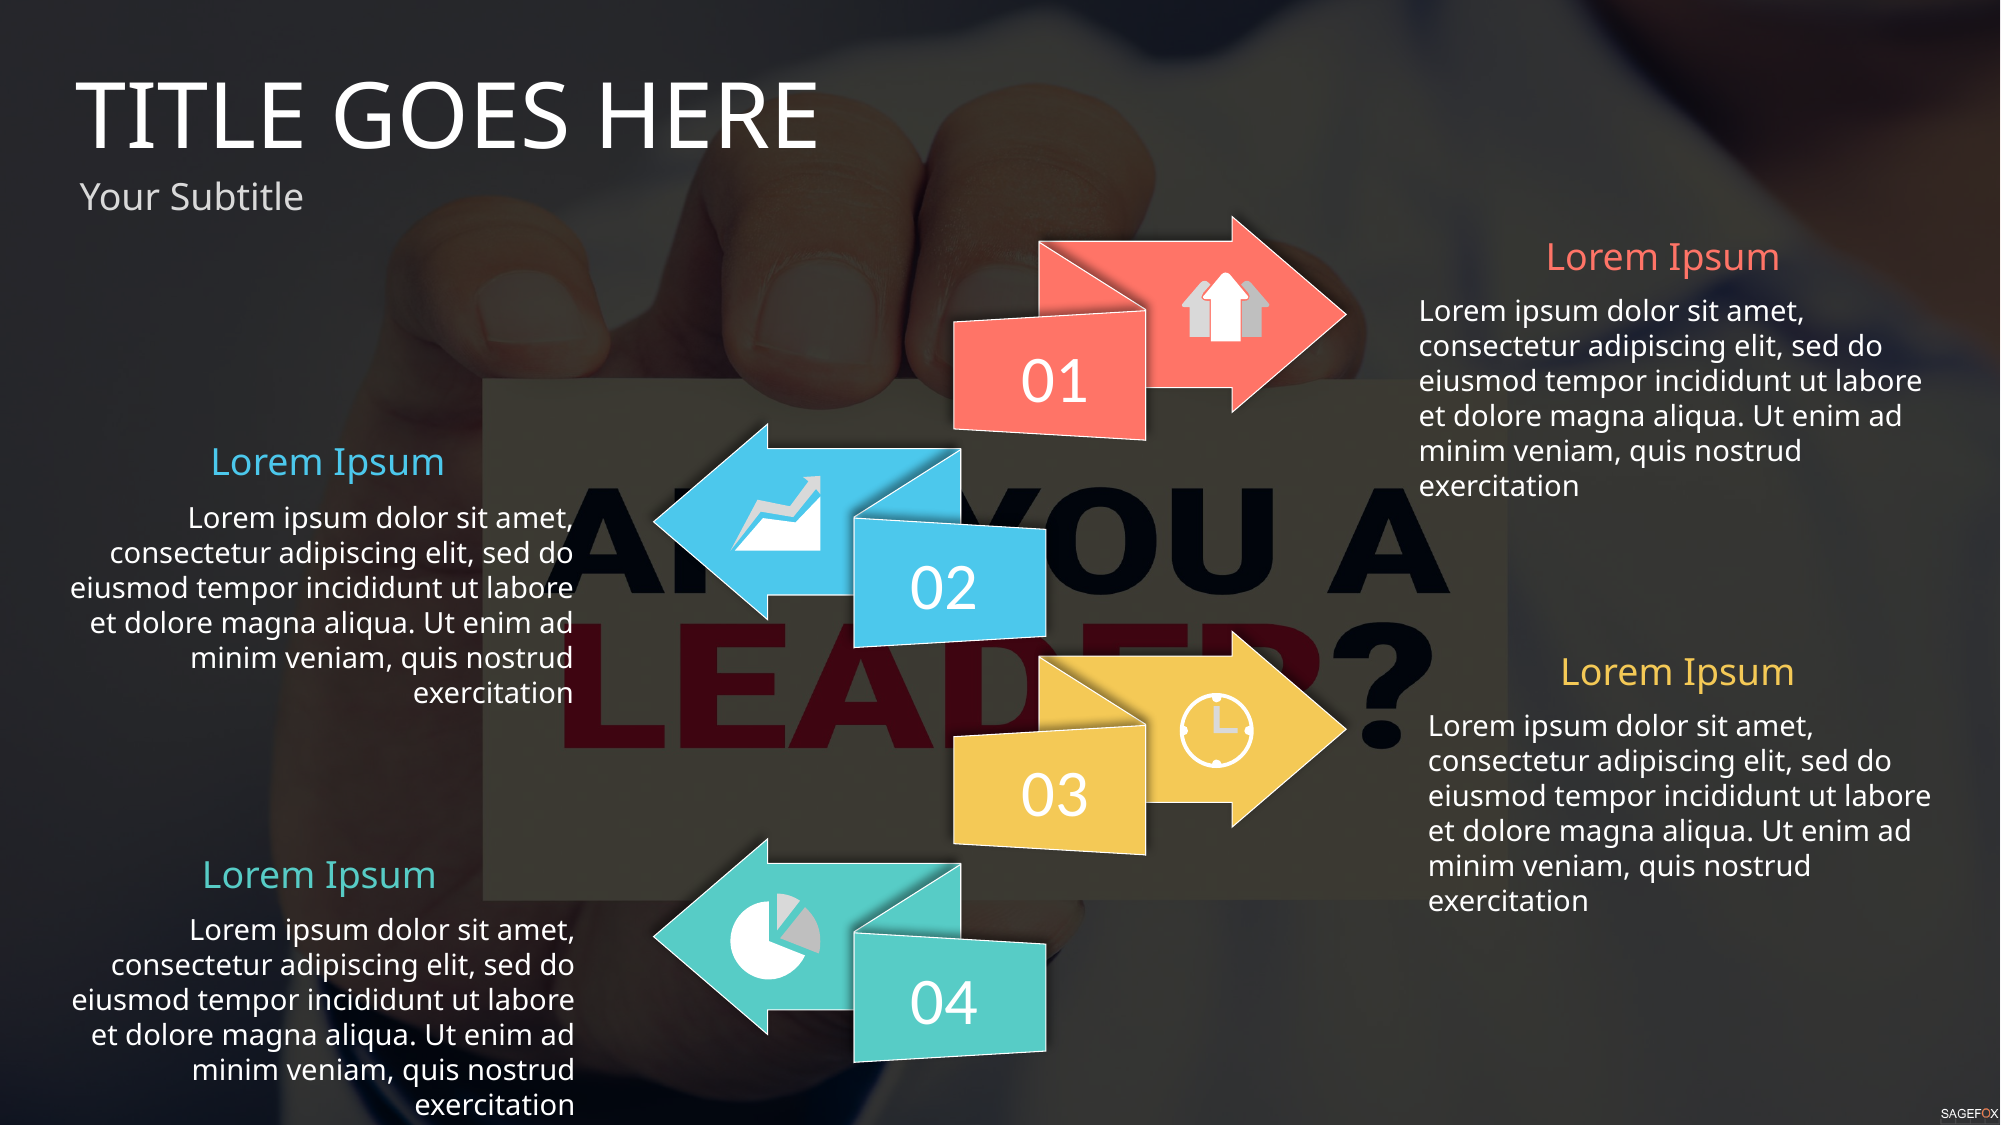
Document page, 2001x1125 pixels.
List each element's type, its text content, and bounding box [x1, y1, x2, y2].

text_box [1179, 692, 1254, 768]
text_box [60, 49, 1020, 227]
text_box [868, 447, 962, 513]
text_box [730, 893, 821, 980]
text_box 03 [952, 724, 1147, 856]
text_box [45, 843, 586, 1094]
text_box [1061, 214, 1348, 415]
text_box 02 [853, 516, 1047, 649]
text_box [1417, 640, 1958, 889]
text_box 01 [952, 309, 1147, 442]
text_box [1038, 240, 1131, 305]
text_box [1038, 655, 1132, 720]
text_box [1180, 272, 1271, 342]
text_box 04 [853, 931, 1047, 1064]
picture [0, 0, 2001, 1125]
text_box [651, 421, 938, 622]
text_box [1408, 225, 1949, 475]
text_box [44, 430, 592, 681]
text_box [1061, 629, 1348, 830]
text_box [730, 475, 821, 551]
text_box [651, 836, 938, 1037]
text_box [869, 862, 962, 927]
